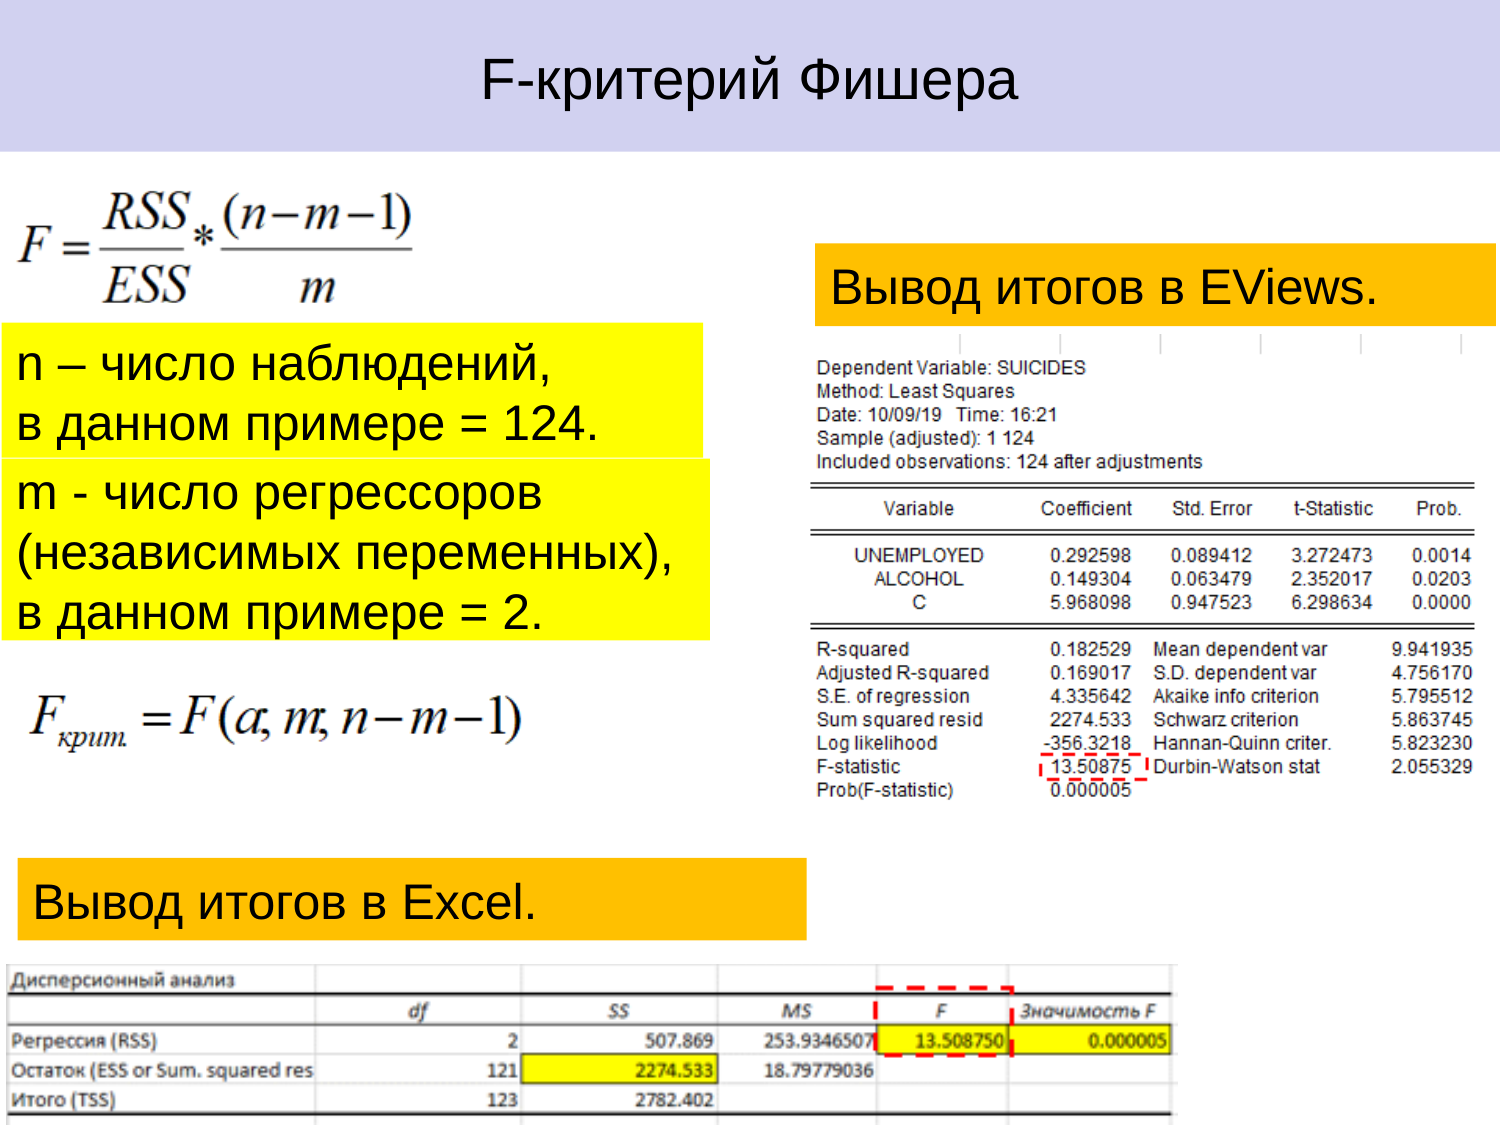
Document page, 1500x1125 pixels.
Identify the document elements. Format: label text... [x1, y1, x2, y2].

text_box m - число регрессоров (независимых переменных), в данном примере = 2. [0, 457, 712, 642]
picture [6, 963, 1178, 1125]
text_box n – число наблюдений, в данном примере = 124. [0, 320, 705, 457]
text_box Вывод итогов в EViews. [813, 241, 1498, 328]
picture [806, 333, 1481, 811]
text_box Вывод итогов в Excel. [16, 856, 809, 942]
picture [2, 160, 423, 314]
title F-критерий Фишера [0, 0, 1500, 152]
picture [13, 669, 529, 764]
